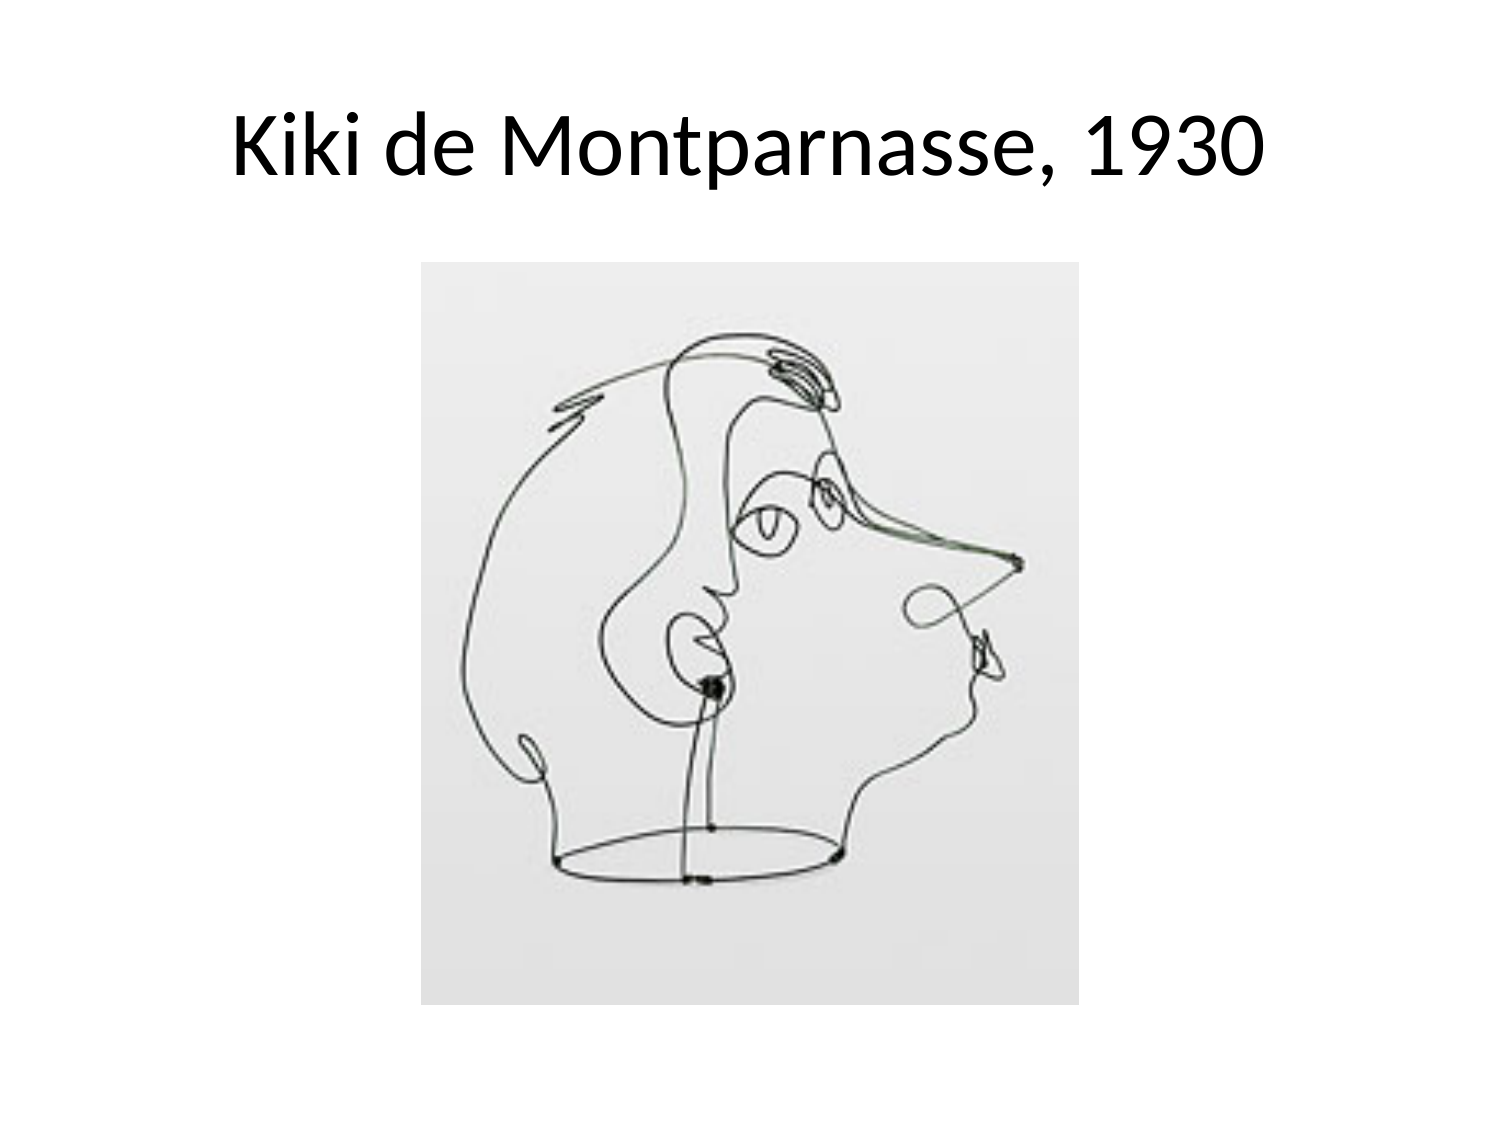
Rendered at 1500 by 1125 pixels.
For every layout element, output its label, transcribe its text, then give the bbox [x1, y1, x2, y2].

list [74, 262, 1426, 1006]
title Kiki de Montparnasse, 1930 [75, 45, 1425, 233]
